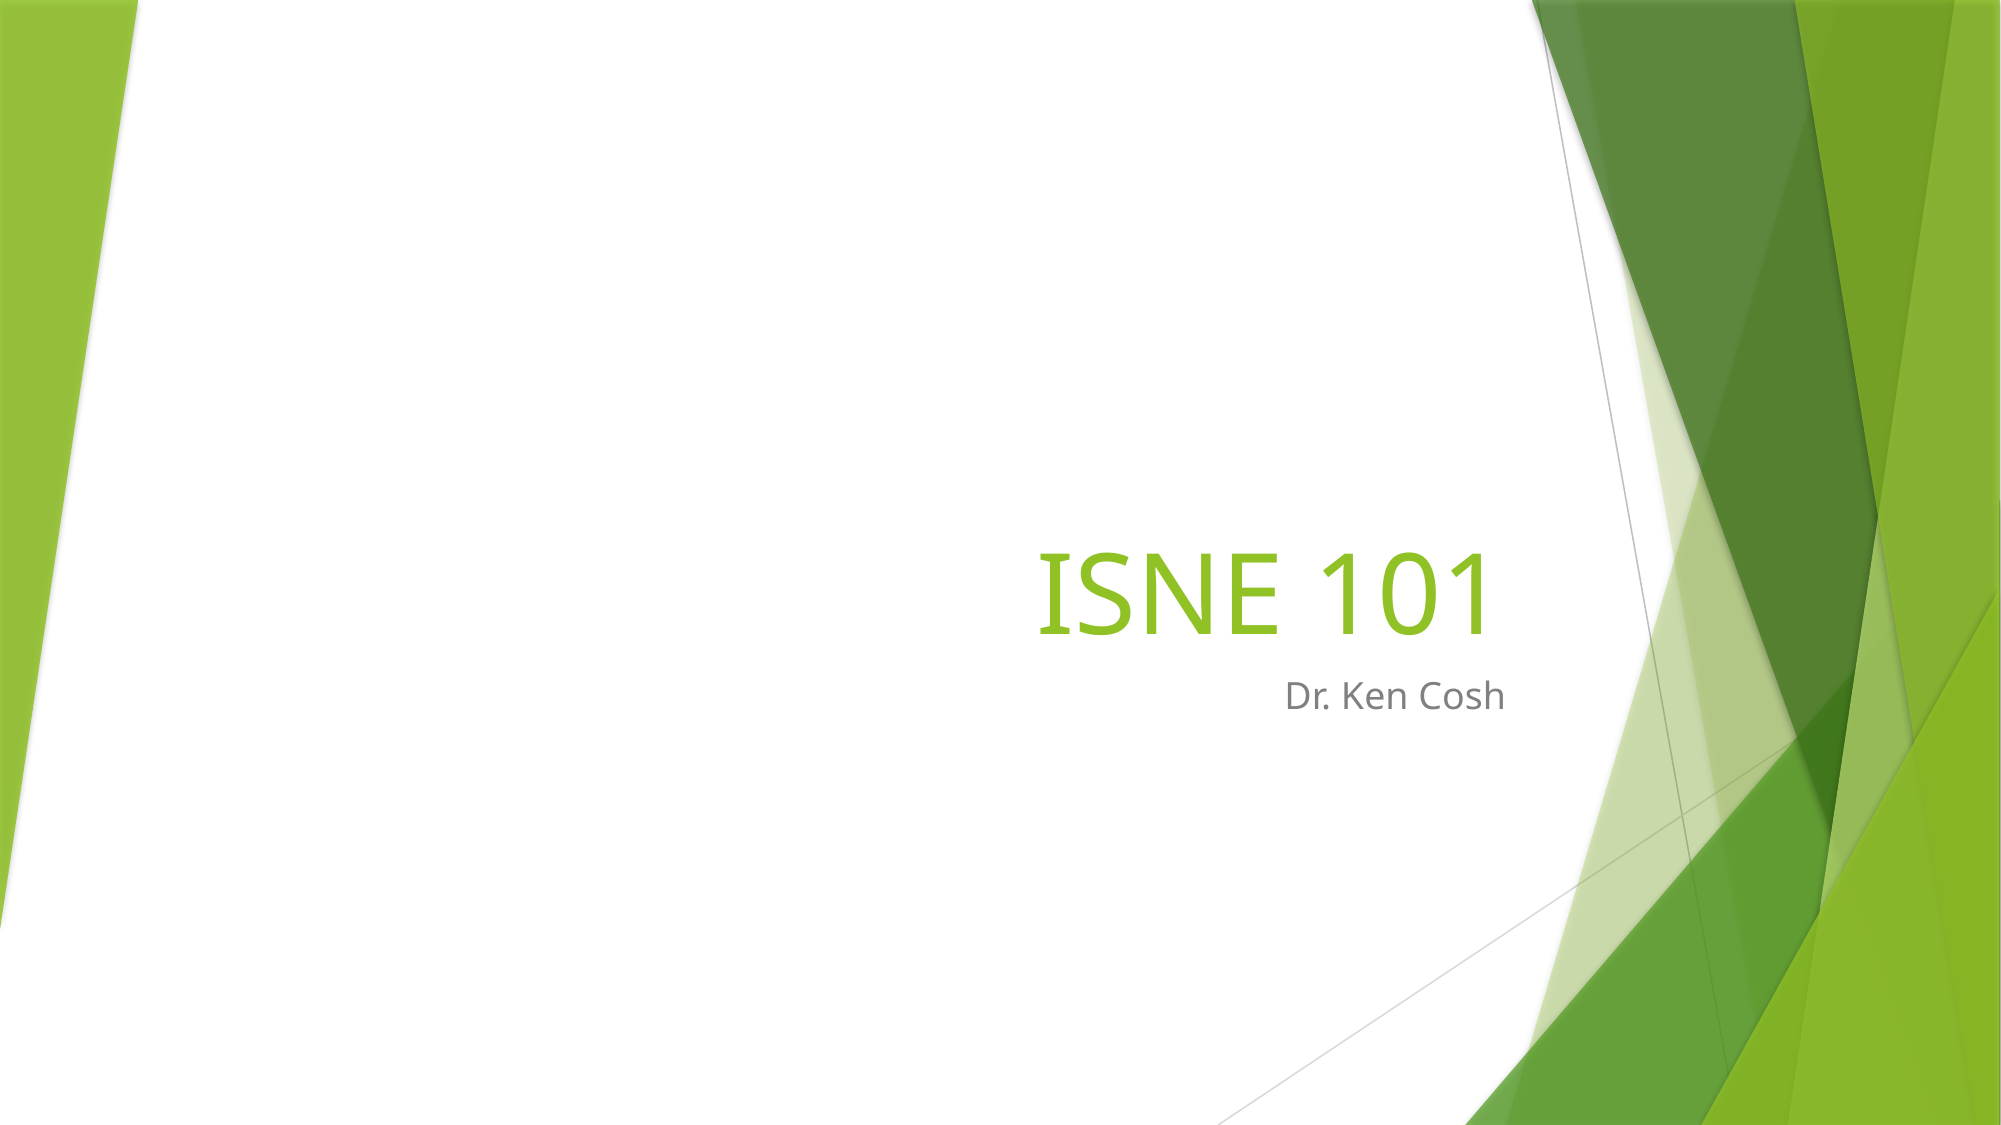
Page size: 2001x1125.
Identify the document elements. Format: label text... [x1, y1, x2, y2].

subtitle Dr. Ken Cosh [247, 664, 1522, 845]
title ISNE 101 [247, 394, 1522, 664]
